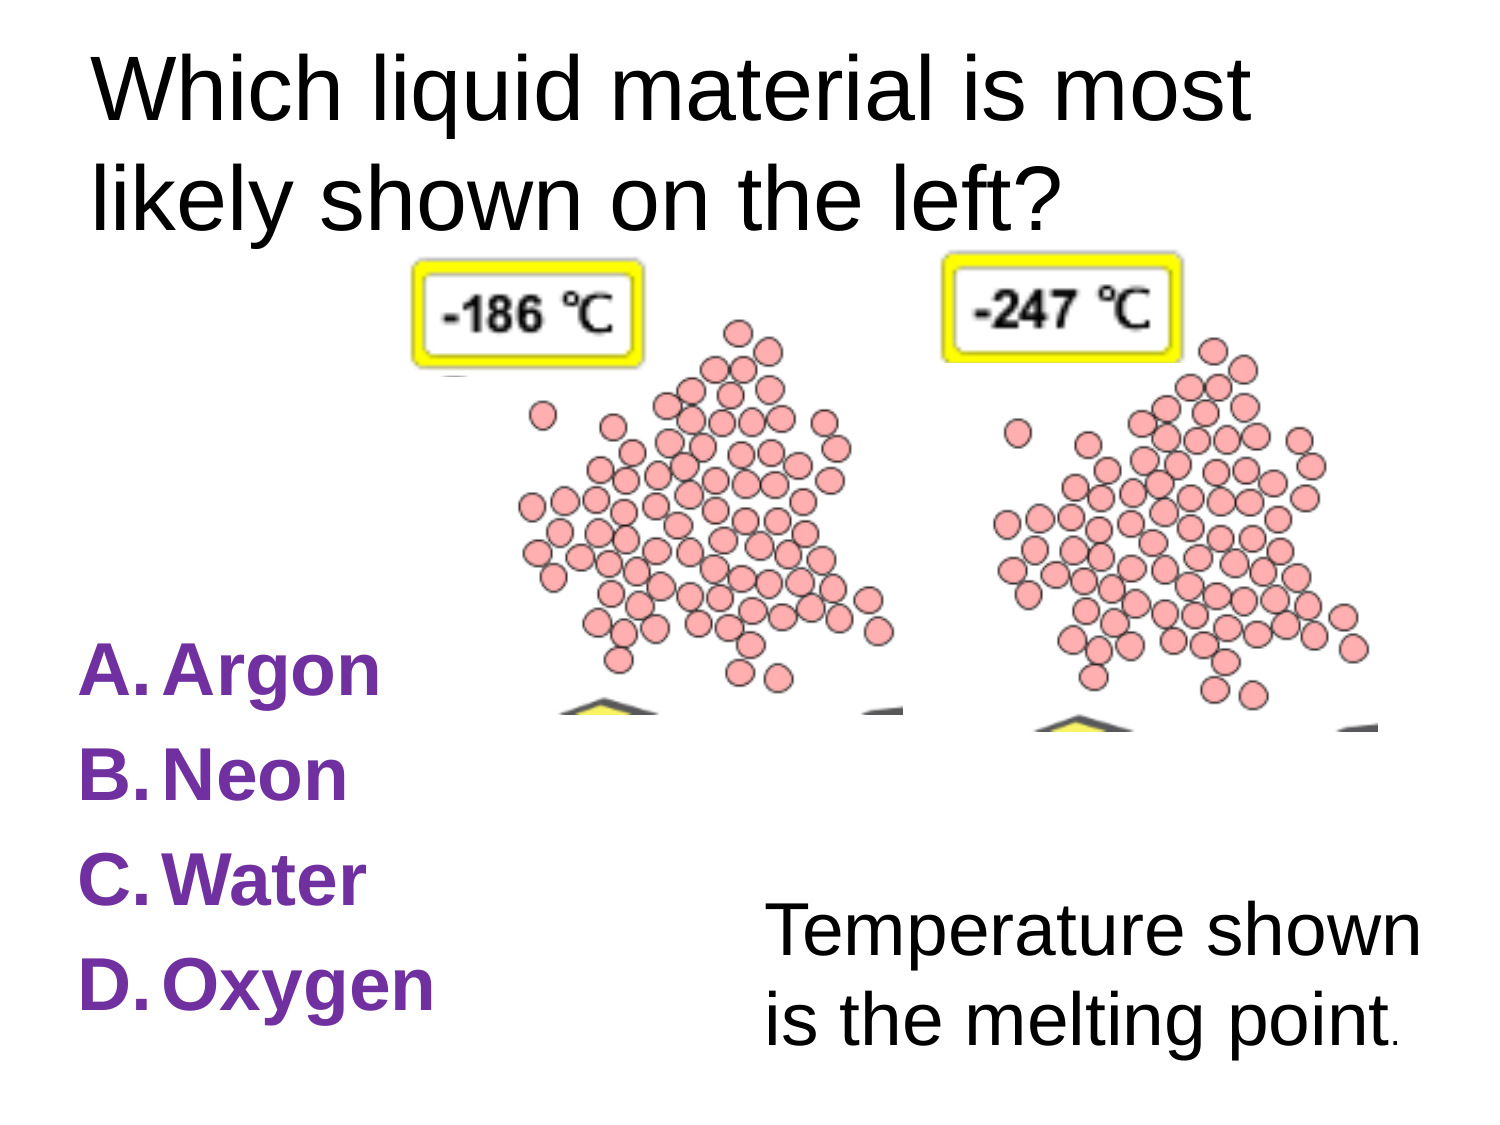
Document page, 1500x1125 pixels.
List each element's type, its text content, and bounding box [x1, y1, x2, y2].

list Argon Neon Water Oxygen [62, 612, 651, 1051]
text_box Temperature shown is the melting point. [750, 873, 1475, 1069]
picture [937, 249, 1378, 733]
title Which liquid material is most likely shown on the left? [74, 44, 1426, 233]
picture [353, 249, 903, 716]
